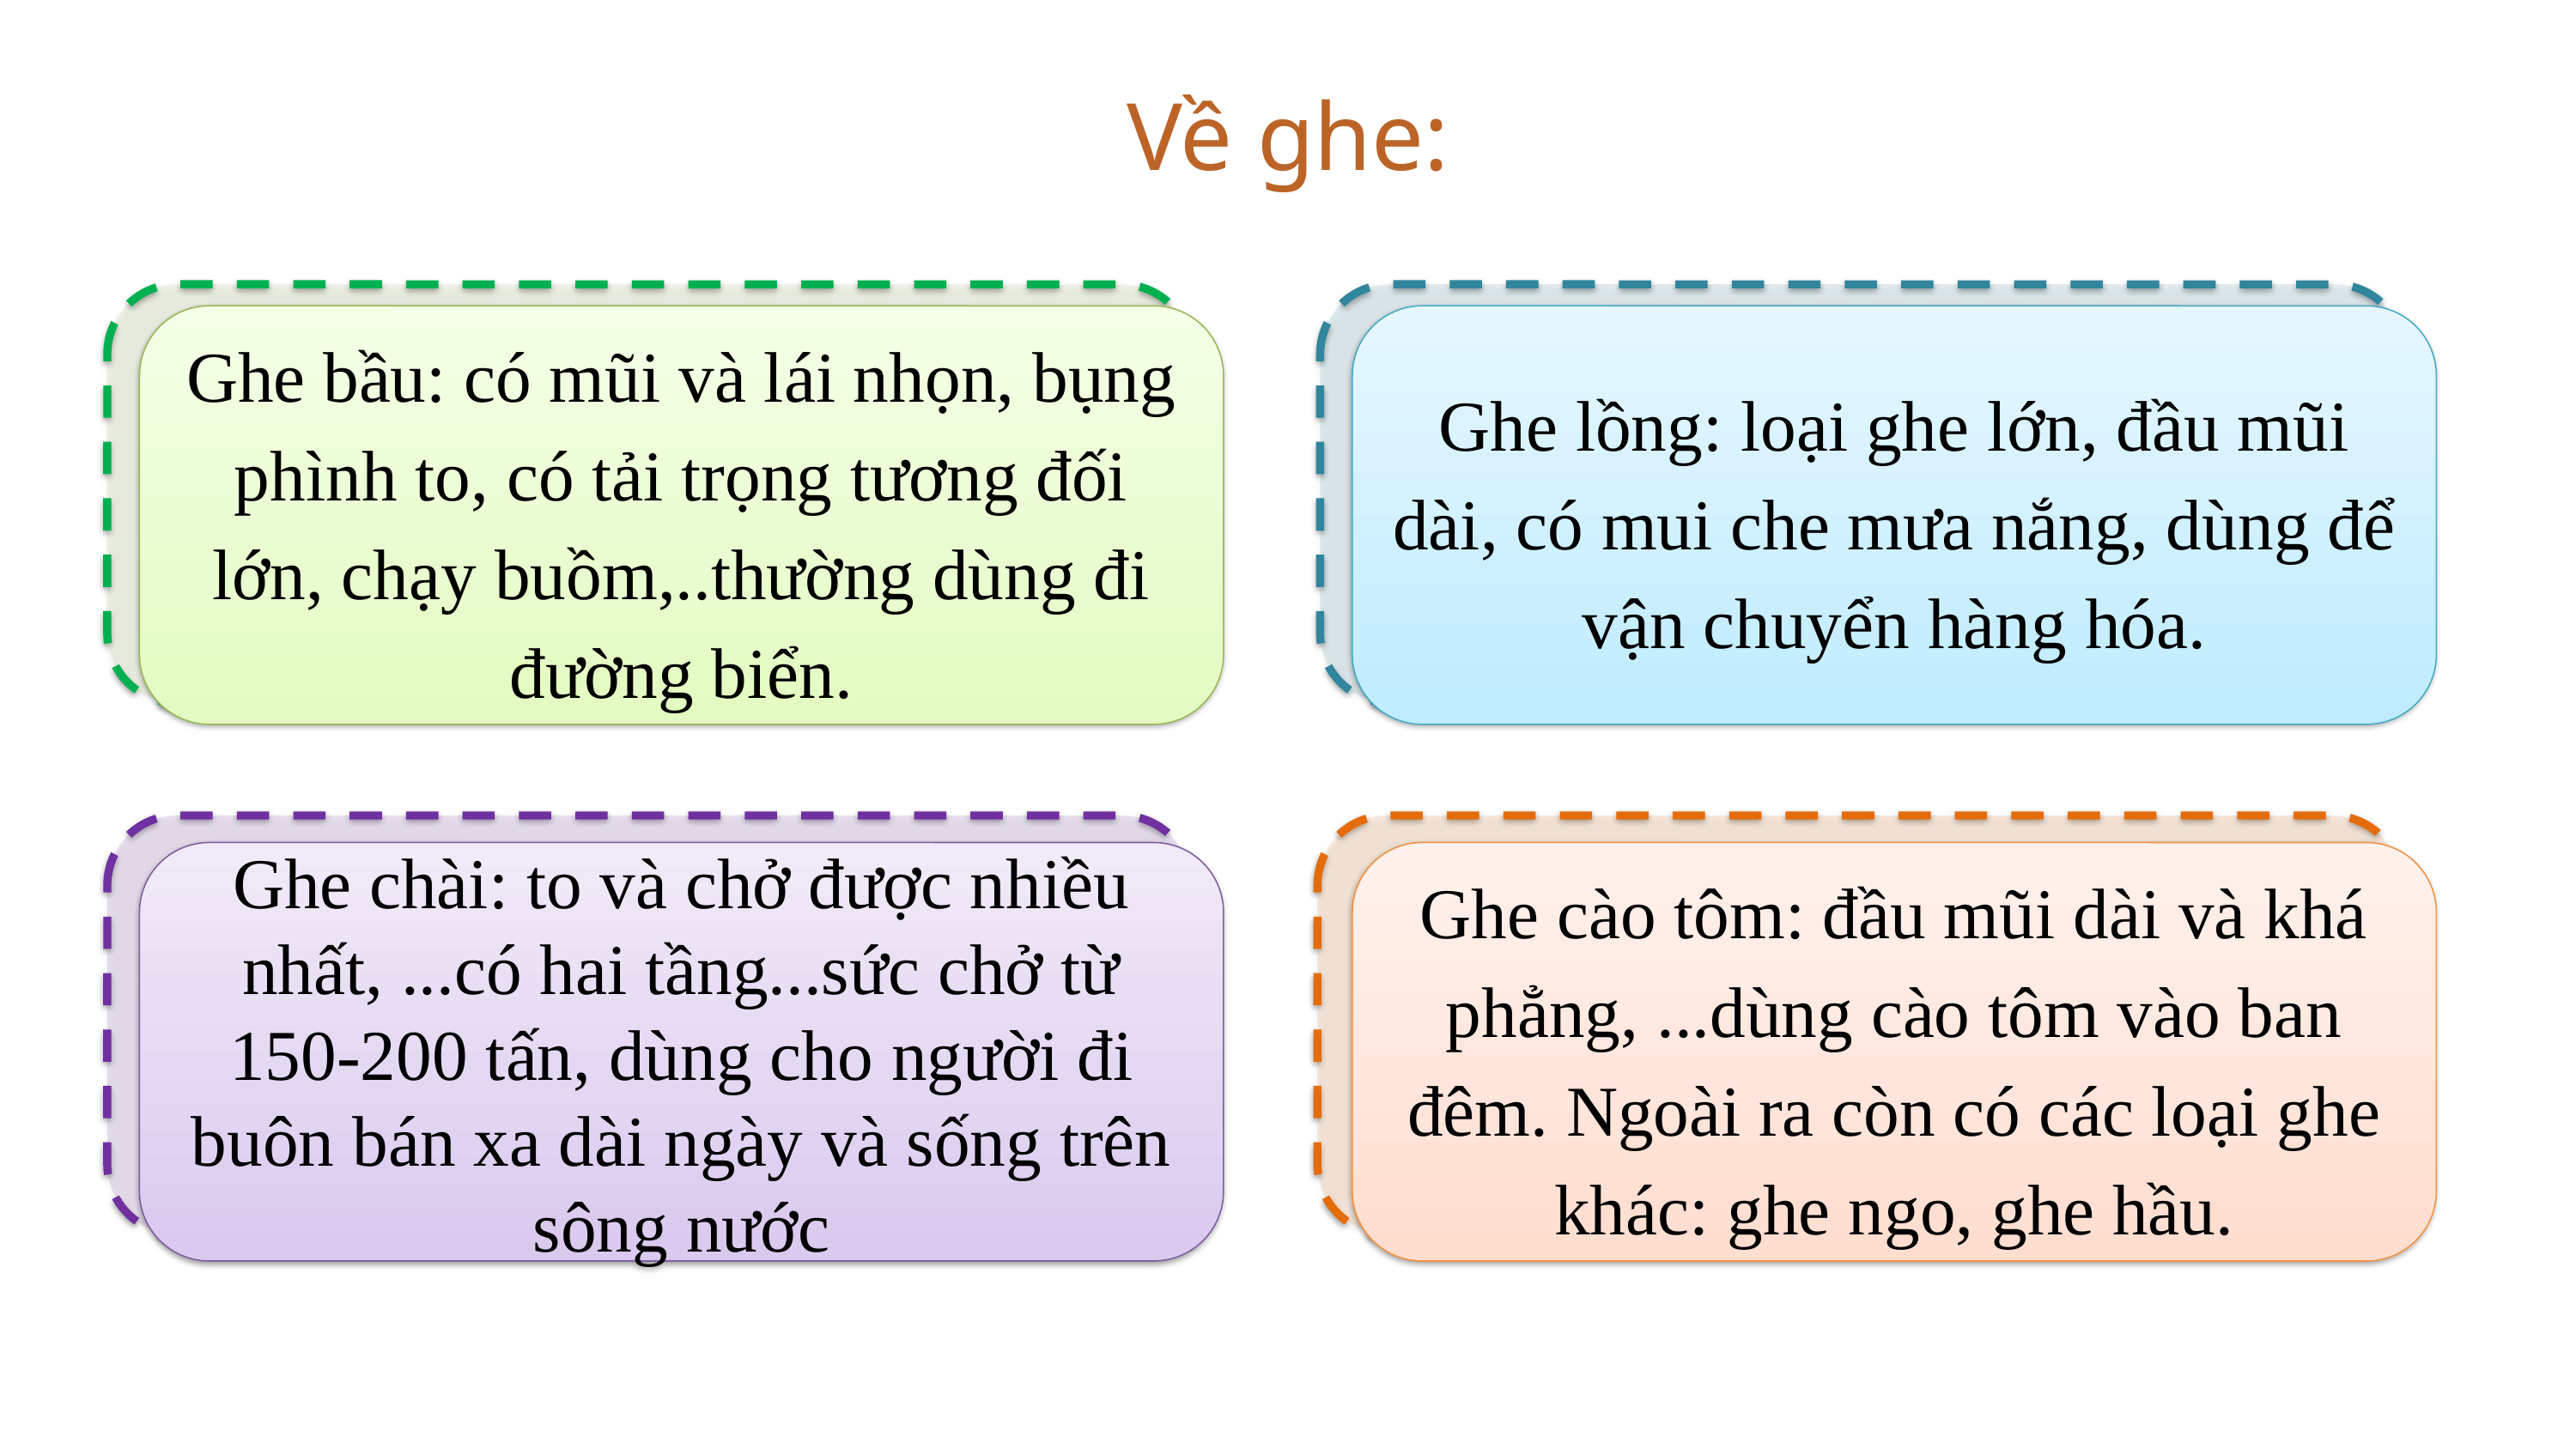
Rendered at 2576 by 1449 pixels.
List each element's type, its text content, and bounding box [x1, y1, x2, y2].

text_box Về ghe: [386, 58, 2190, 190]
text_box Ghe bầu: có mũi và lái nhọn, bụng phình to, có tải trọng tương đối lớn, chạy buồm,..thường dùng đi đường biển. [138, 305, 1224, 725]
text_box Ghe chài: to và chở được nhiều nhất, ...có hai tầng...sức chở từ 150-200 tấn, dùng cho người đi buôn bán xa dài ngày và sống trên sông nước [138, 841, 1224, 1262]
text_box Ghe lồng: loại ghe lớn, đầu mũi dài, có mui che mưa nắng, dùng để vận chuyển hàng hóa. [1352, 305, 2438, 725]
text_box [1319, 283, 2387, 697]
text_box Ghe cào tôm: đầu mũi dài và khá phẳng, ...dùng cào tôm vào ban đêm. Ngoài ra còn có các loại ghe khác: ghe ngo, ghe hầu. [1352, 841, 2438, 1262]
text_box [106, 815, 1180, 1224]
text_box [106, 283, 1175, 697]
text_box [1316, 815, 2390, 1228]
